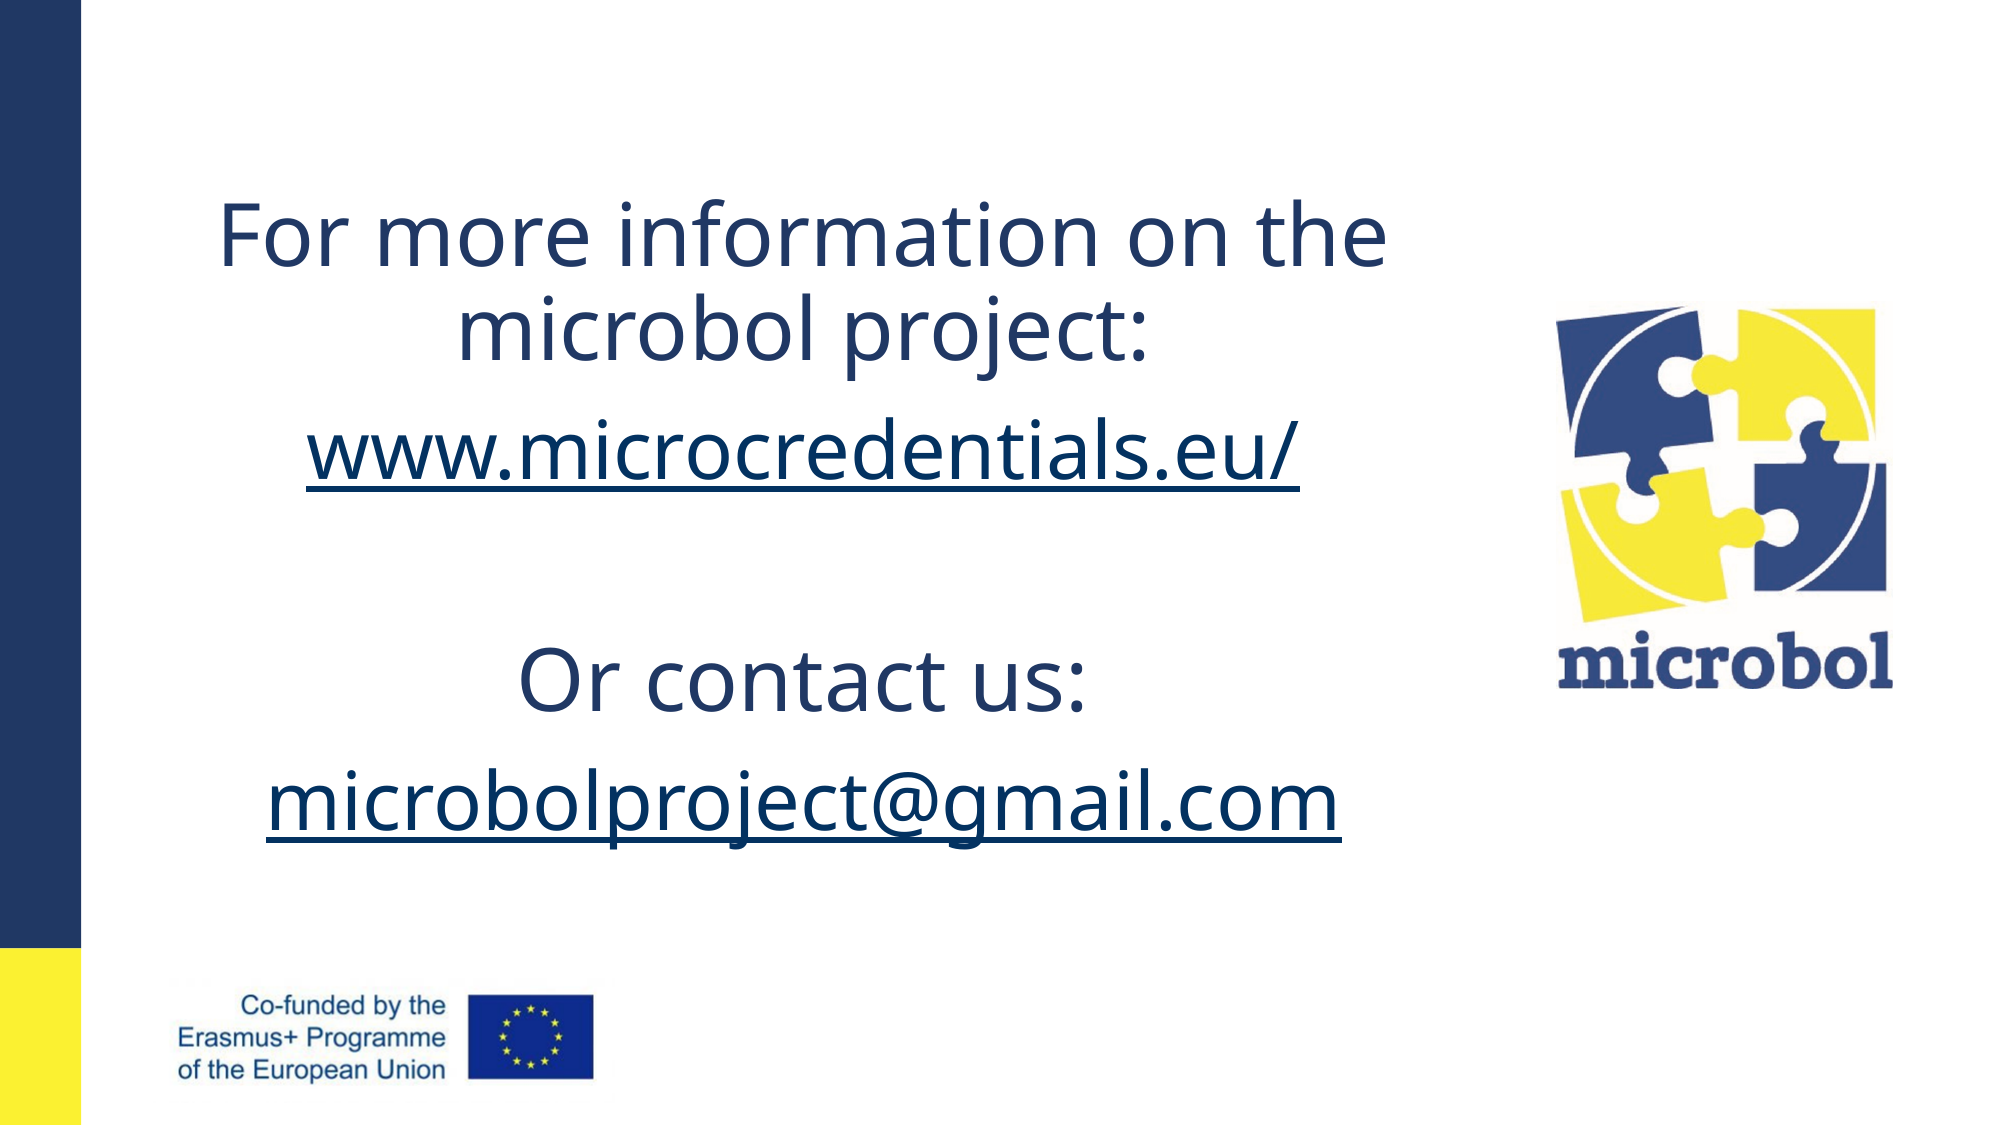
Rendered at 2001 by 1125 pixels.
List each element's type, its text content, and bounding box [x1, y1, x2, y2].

list For more information on the microbol project: www.microcredentials.eu/ Or contact us: microbolproject@gmail.com [137, 182, 1469, 1083]
text_box [0, 947, 82, 1125]
text_box [0, 0, 82, 947]
picture [1556, 301, 1893, 689]
picture [153, 970, 615, 1103]
